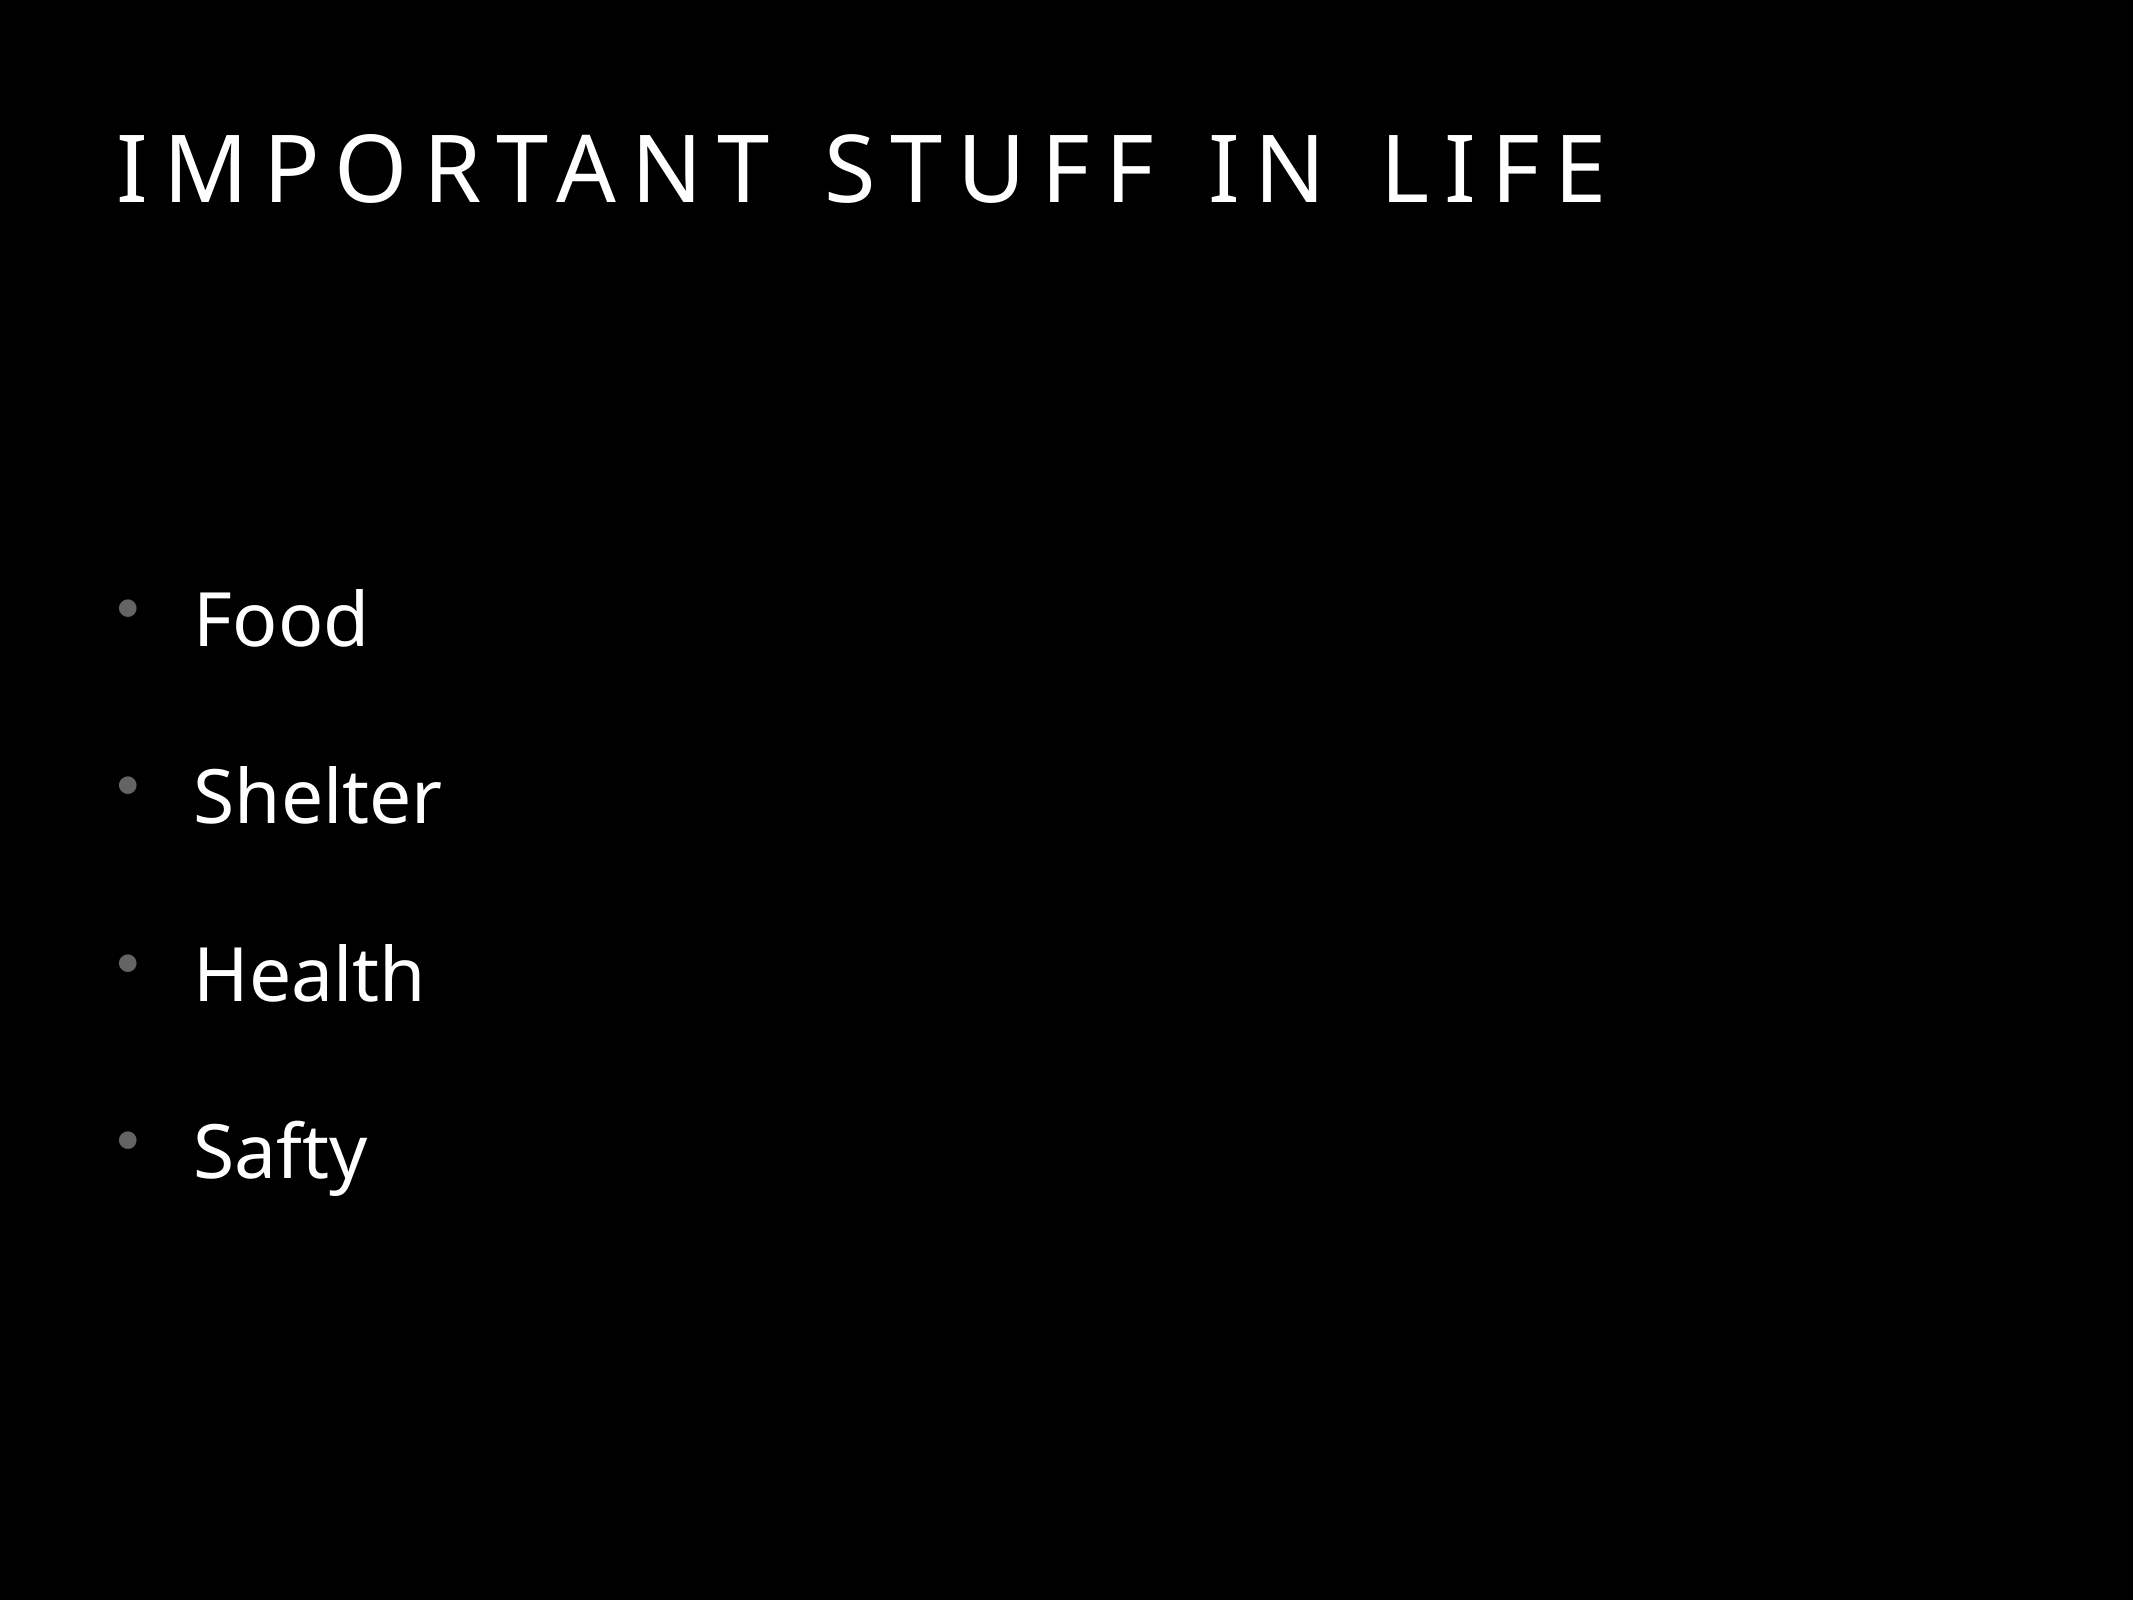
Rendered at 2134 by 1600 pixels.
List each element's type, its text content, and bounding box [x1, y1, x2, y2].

title Important stuff in life [107, 99, 2026, 330]
list Food Shelter Health Safty [107, 330, 2026, 1434]
